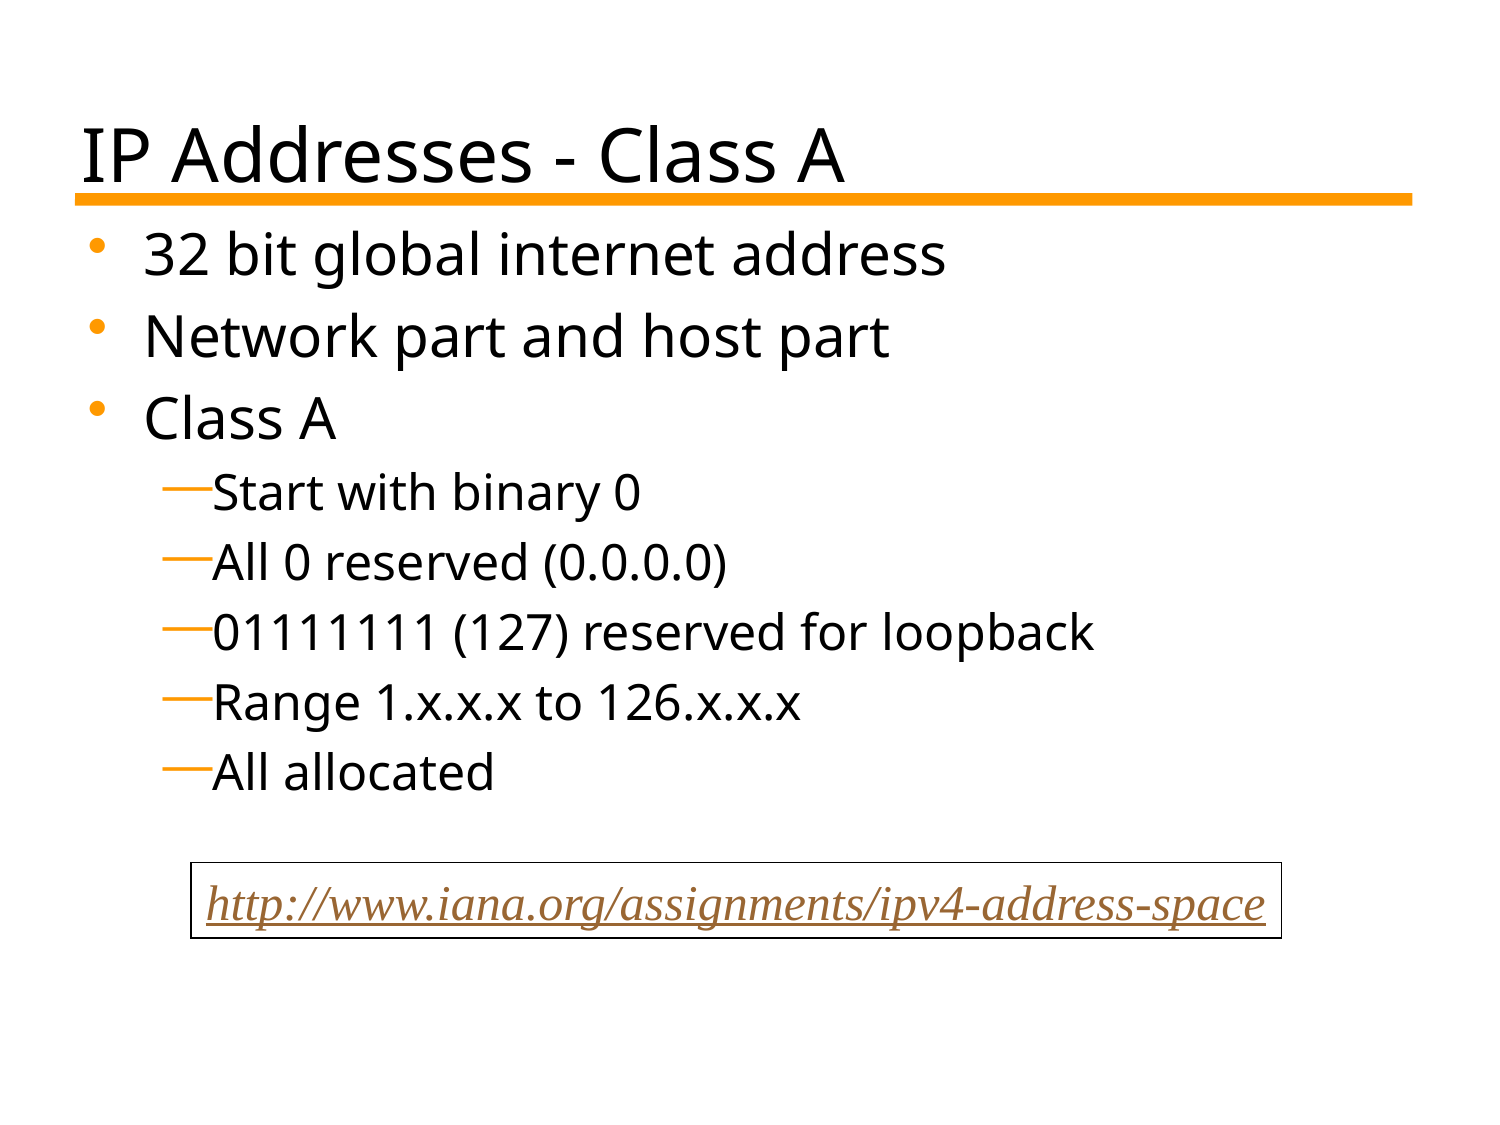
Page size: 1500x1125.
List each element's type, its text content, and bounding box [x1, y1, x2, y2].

list 32 bit global internet address Network part and host part Class A Start with binary 0 All 0 reserved (0.0.0.0) 01111111 (127) reserved for loopback Range 1.x.x.x to 126.x.x.x All allocated [72, 209, 1415, 979]
text_box http://www.iana.org/assignments/ipv4-address-space [190, 862, 1282, 938]
title IP Addresses - Class A [66, 17, 1413, 205]
